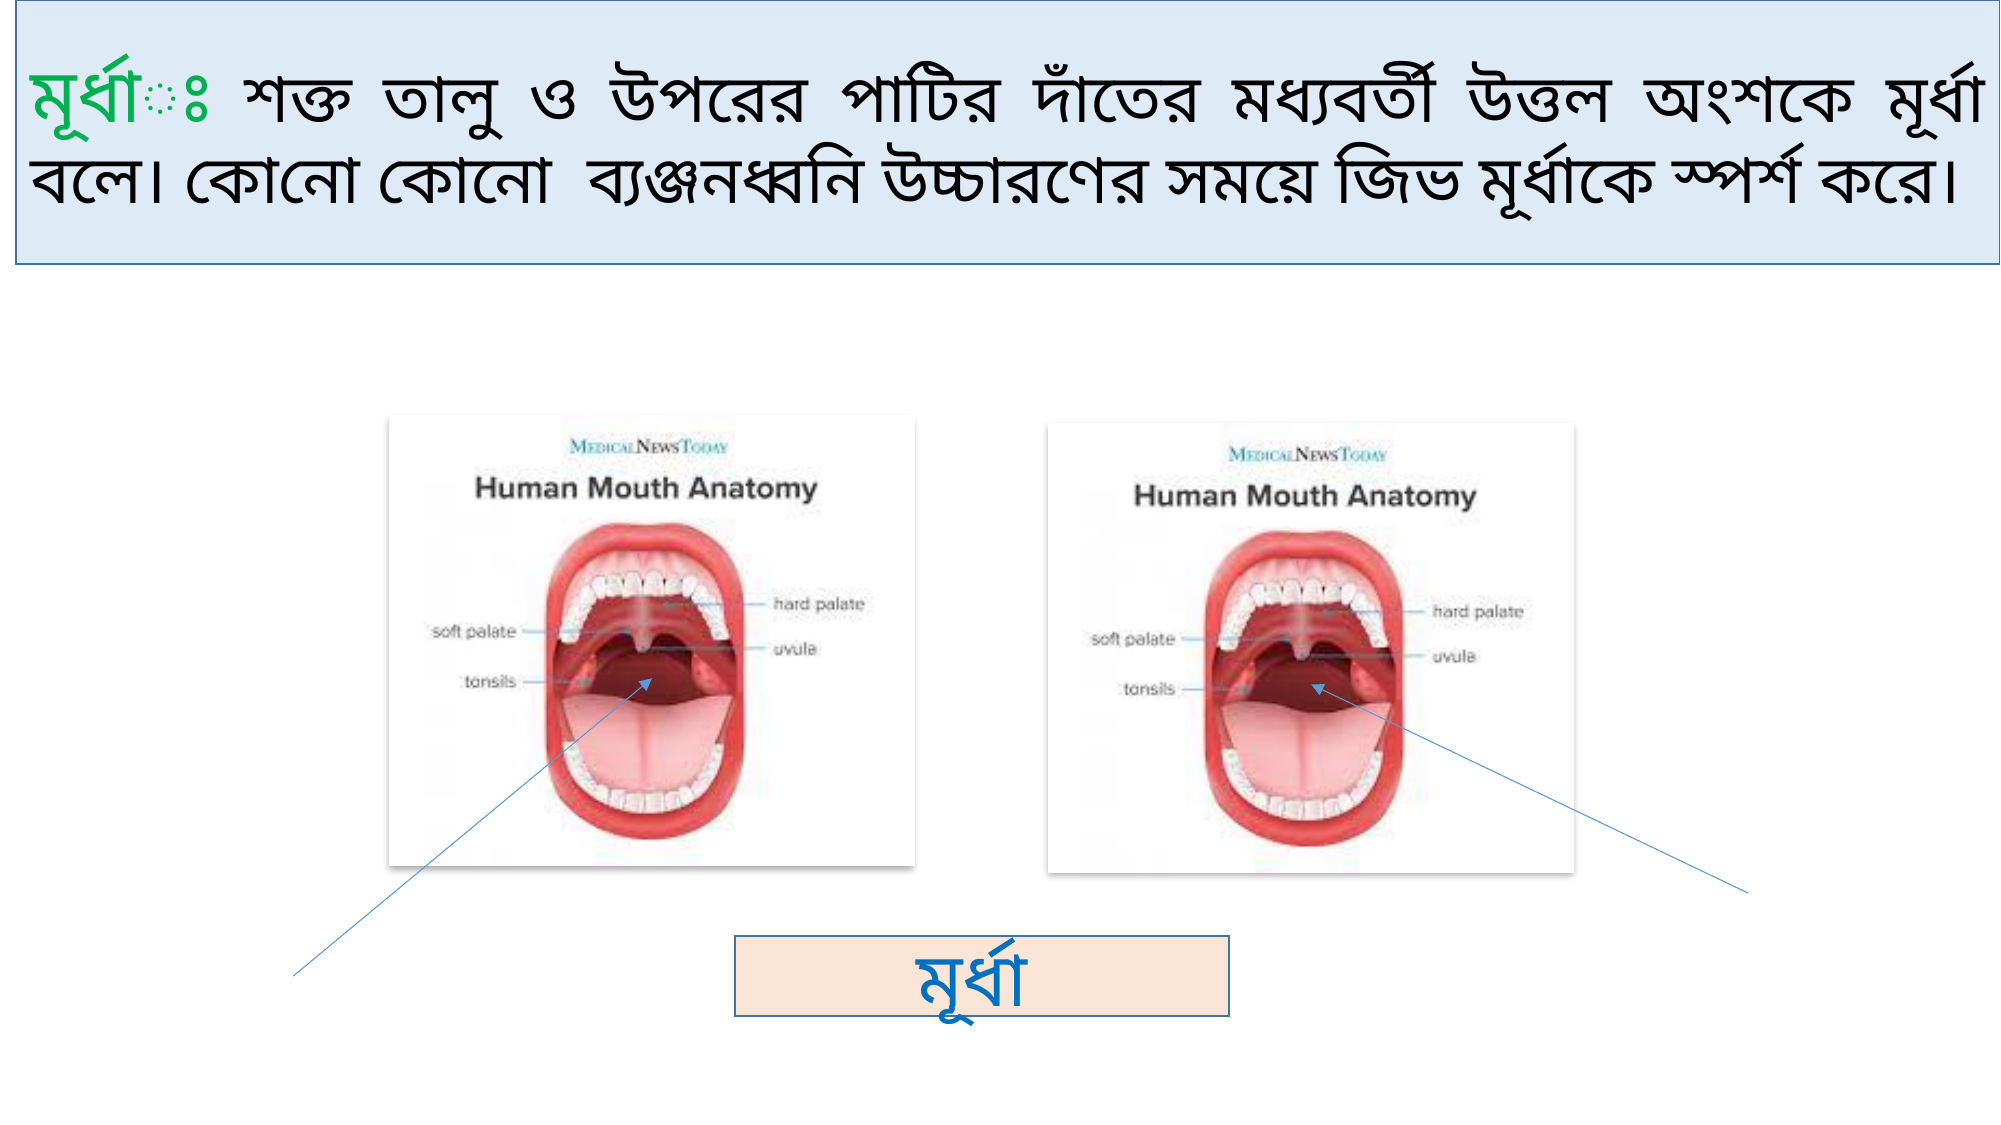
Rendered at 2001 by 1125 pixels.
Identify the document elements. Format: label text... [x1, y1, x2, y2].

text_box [1311, 684, 1749, 894]
picture [389, 415, 915, 866]
text_box মূর্ধা [734, 935, 1230, 1017]
text_box মূর্ধাঃ শক্ত তালু ও উপরের পাটির দাঁতের মধ্যবর্তী উত্তল অংশকে মূর্ধা বলে। কোনো কোনো ব্যঞ্জনধ্বনি উচ্চারণের সময়ে জিভ মূর্ধাকে স্পর্শ করে। [15, 0, 2000, 265]
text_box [293, 678, 652, 977]
picture [1048, 423, 1574, 873]
